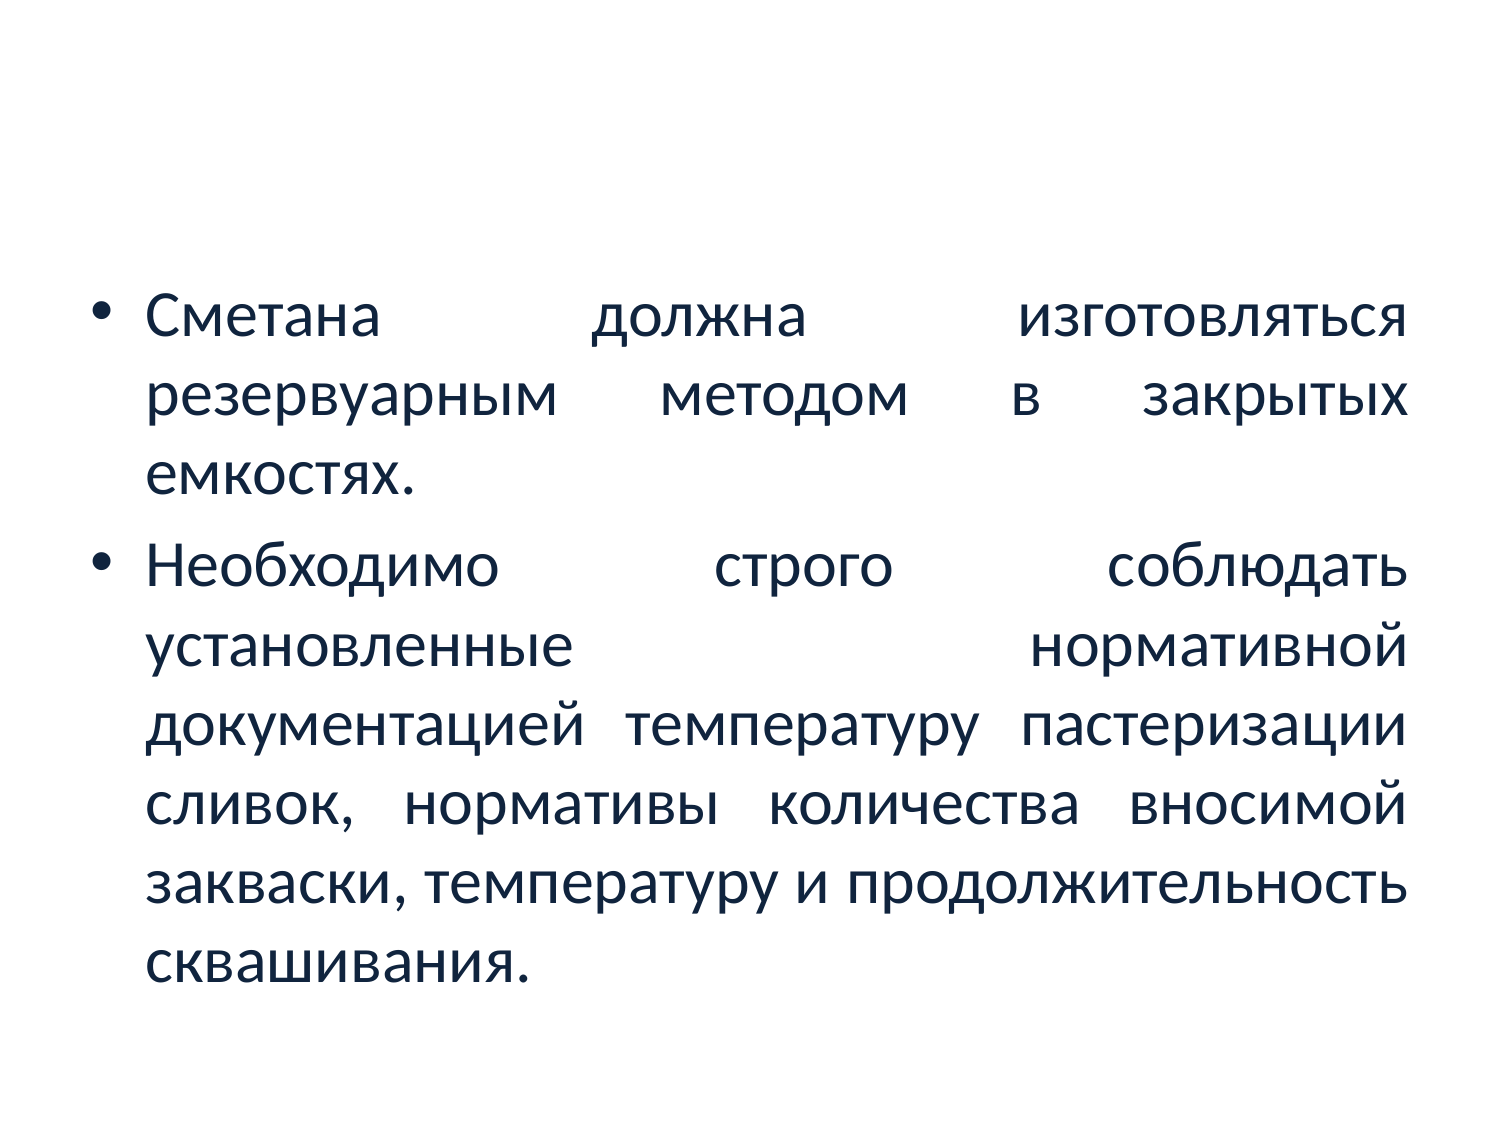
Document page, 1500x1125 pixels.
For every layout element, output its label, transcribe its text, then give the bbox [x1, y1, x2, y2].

list Сметана должна изготовляться резервуарным методом в закрытых емкостях. Необходимо строго соблюдать установленные нормативной документацией температуру пастеризации сливок, нормативы количества вносимой закваски, температуру и продолжительность сквашивания. [75, 262, 1425, 1005]
